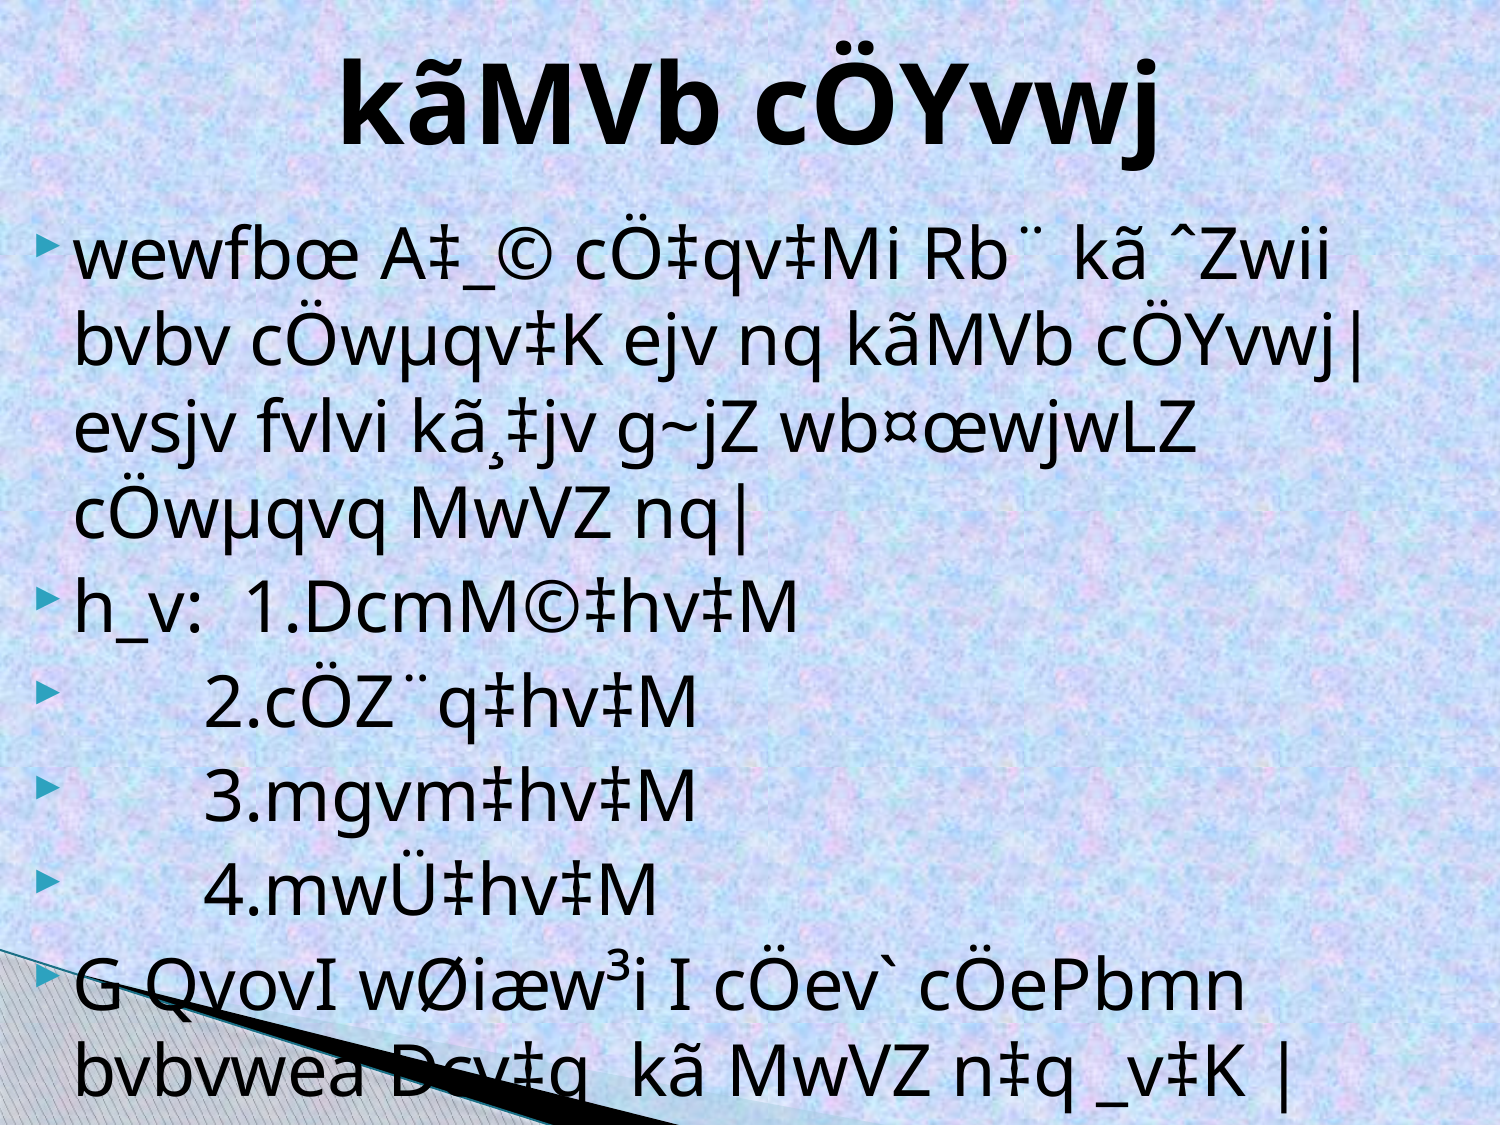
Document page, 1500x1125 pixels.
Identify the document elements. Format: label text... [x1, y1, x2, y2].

title kãMVb cÖYvwj [0, 0, 1500, 200]
subtitle wewfbœ A‡_© cÖ‡qv‡Mi Rb¨ kã ˆZwii bvbv cÖwµqv‡K ejv nq kãMVb cÖYvwj| evsjv fvlvi kã¸‡jv g~jZ wb¤œwjwLZ cÖwµqvq MwVZ nq| h_v: 1.DcmM©‡hv‡M 2.cÖZ¨q‡hv‡M 3.mgvm‡hv‡M 4.mwÜ‡hv‡M G QvovI wØiæw³i I cÖev` cÖePbmn bvbvwea Dcv‡q kã MwVZ n‡q _v‡K | [0, 200, 1500, 1125]
